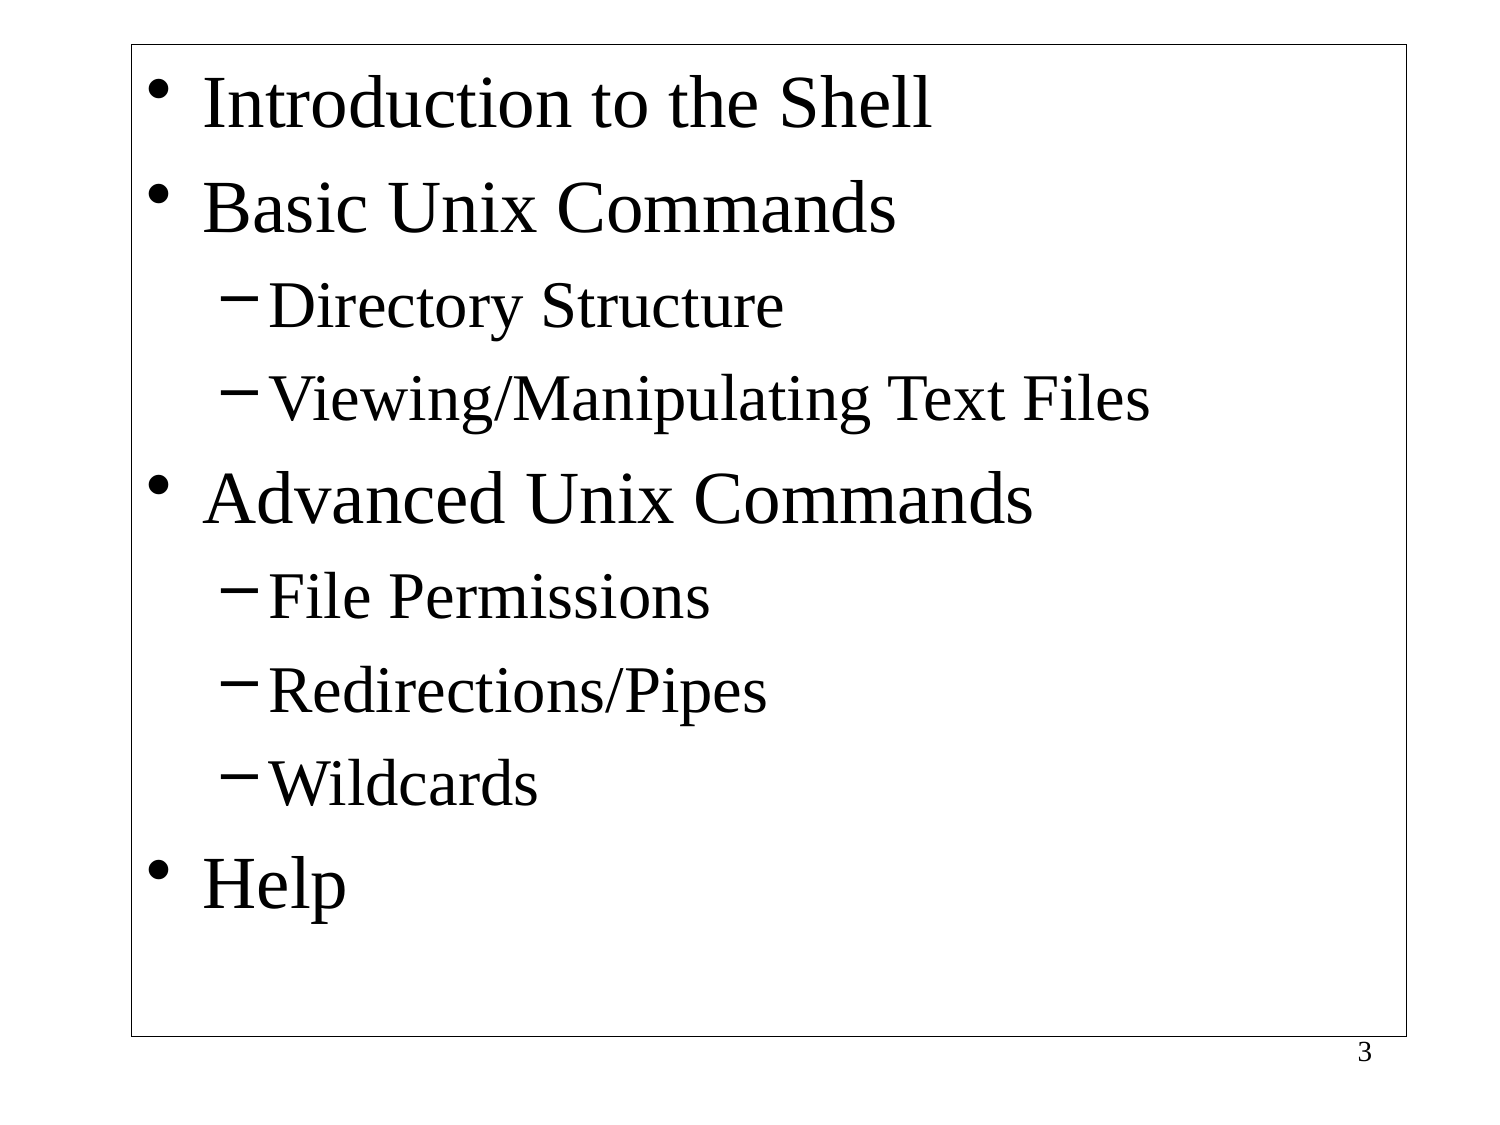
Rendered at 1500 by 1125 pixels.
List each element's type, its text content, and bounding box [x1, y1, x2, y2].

slide_number 3 [1074, 1037, 1388, 1100]
list Introduction to the Shell Basic Unix Commands Directory Structure Viewing/Manipulating Text Files Advanced Unix Commands File Permissions Redirections/Pipes Wildcards Help [131, 44, 1407, 1037]
